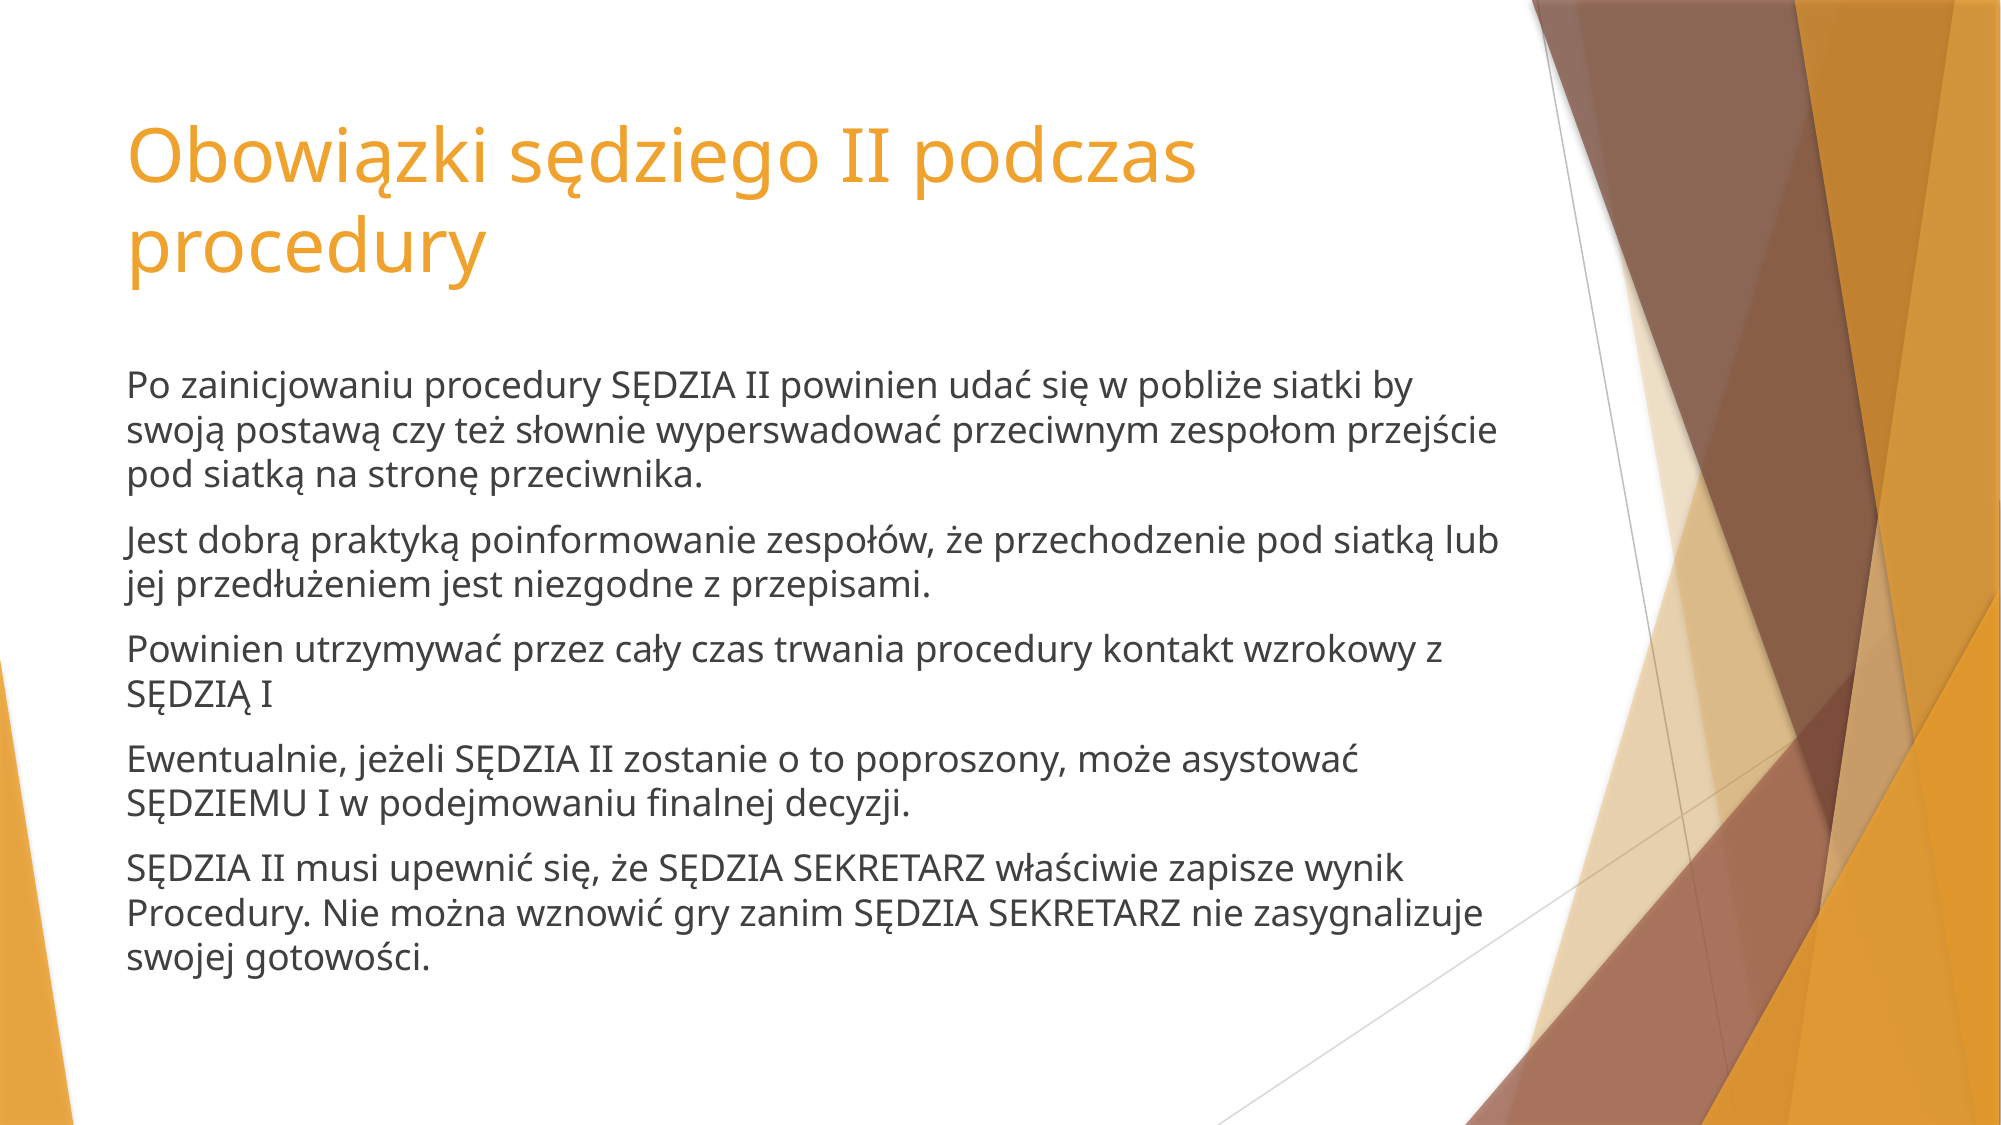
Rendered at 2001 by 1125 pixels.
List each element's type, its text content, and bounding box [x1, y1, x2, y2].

title Obowiązki sędziego II podczas procedury [111, 99, 1522, 317]
list Po zainicjowaniu procedury SĘDZIA II powinien udać się w pobliże siatki by swoją postawą czy też słownie wyperswadować przeciwnym zespołom przejście pod siatką na stronę przeciwnika. Jest dobrą praktyką poinformowanie zespołów, że przechodzenie pod siatką lub jej przedłużeniem jest niezgodne z przepisami. Powinien utrzymywać przez cały czas trwania procedury kontakt wzrokowy z SĘDZIĄ I Ewentualnie, jeżeli SĘDZIA II zostanie o to poproszony, może asystować SĘDZIEMU I w podejmowaniu finalnej decyzji. SĘDZIA II musi upewnić się, że SĘDZIA SEKRETARZ właściwie zapisze wynik Procedury. Nie można wznowić gry zanim SĘDZIA SEKRETARZ nie zasygnalizuje swojej gotowości. [111, 354, 1522, 992]
